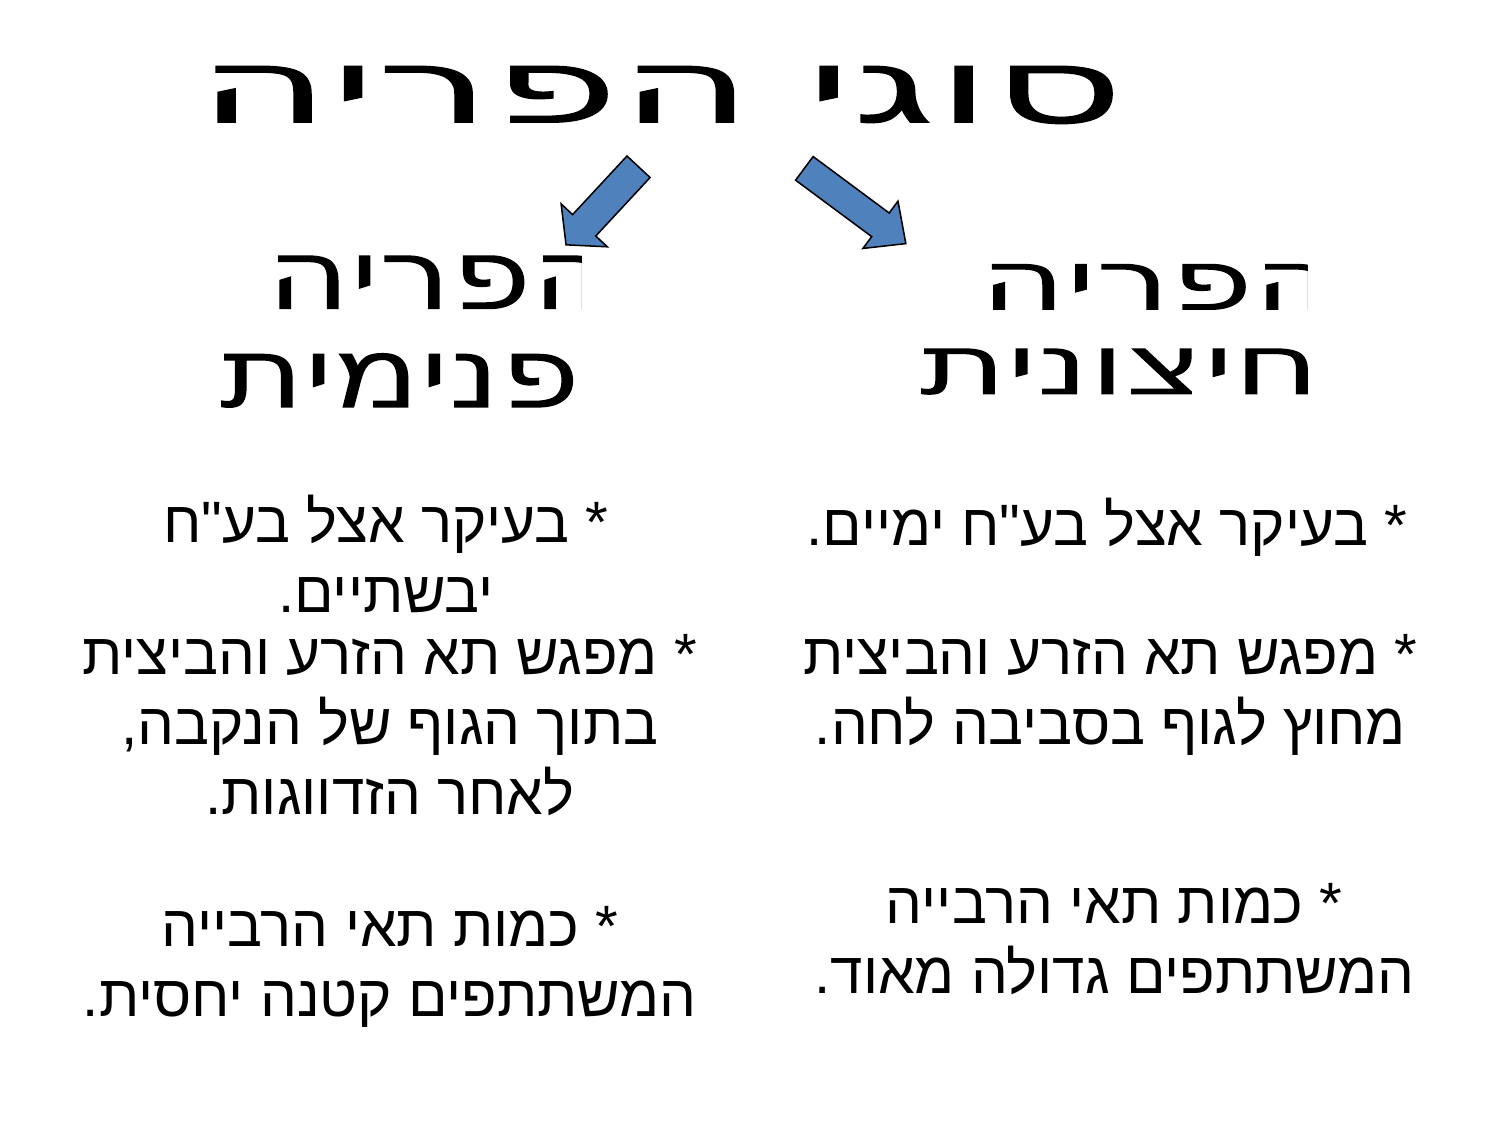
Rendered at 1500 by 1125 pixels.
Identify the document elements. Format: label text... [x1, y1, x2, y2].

text_box * כמות תאי הרבייה המשתתפים קטנה יחסית. [50, 880, 730, 1036]
text_box * כמות תאי הרבייה המשתתפים גדולה מאוד. [774, 857, 1455, 1013]
text_box * בעיקר אצל בע"ח ימיים. [767, 479, 1447, 565]
text_box * מפגש תא הזרע והביצית מחוץ לגוף בסביבה לחה. [770, 608, 1451, 834]
text_box [561, 156, 651, 247]
text_box * מפגש תא הזרע והביצית בתוך הגוף של הנקבה, לאחר הזדווגות. [38, 608, 742, 904]
text_box [795, 156, 906, 249]
text_box * בעיקר אצל בע"ח יבשתיים. [46, 476, 726, 631]
